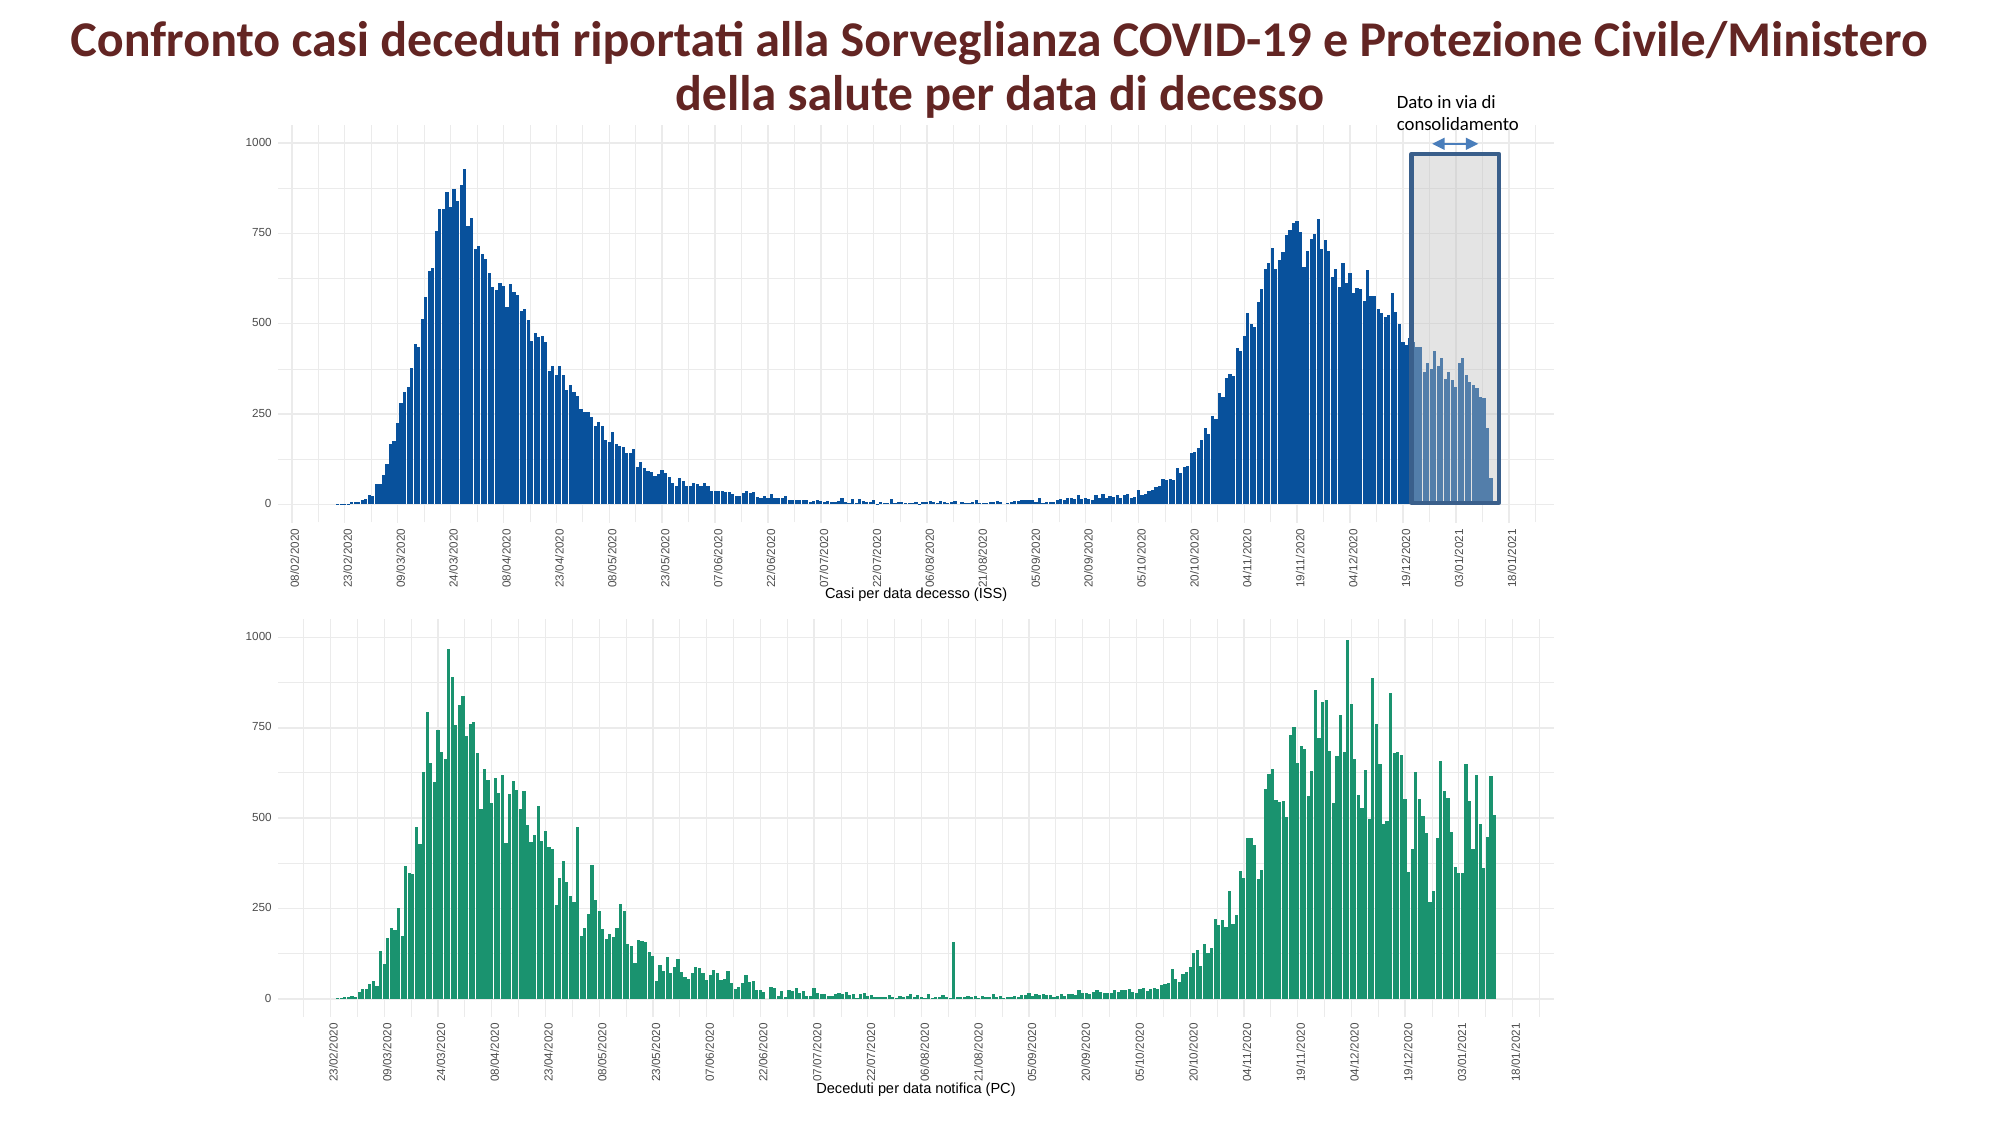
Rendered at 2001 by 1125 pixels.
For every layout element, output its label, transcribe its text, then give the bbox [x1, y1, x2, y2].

text_box Confronto casi deceduti riportati alla Sorveglianza COVID-19 e Protezione Civile/Ministero della salute per data di decesso [17, 0, 1983, 137]
text_box Dato in via di consolidamento [1382, 82, 1555, 108]
picture [229, 109, 1570, 1115]
